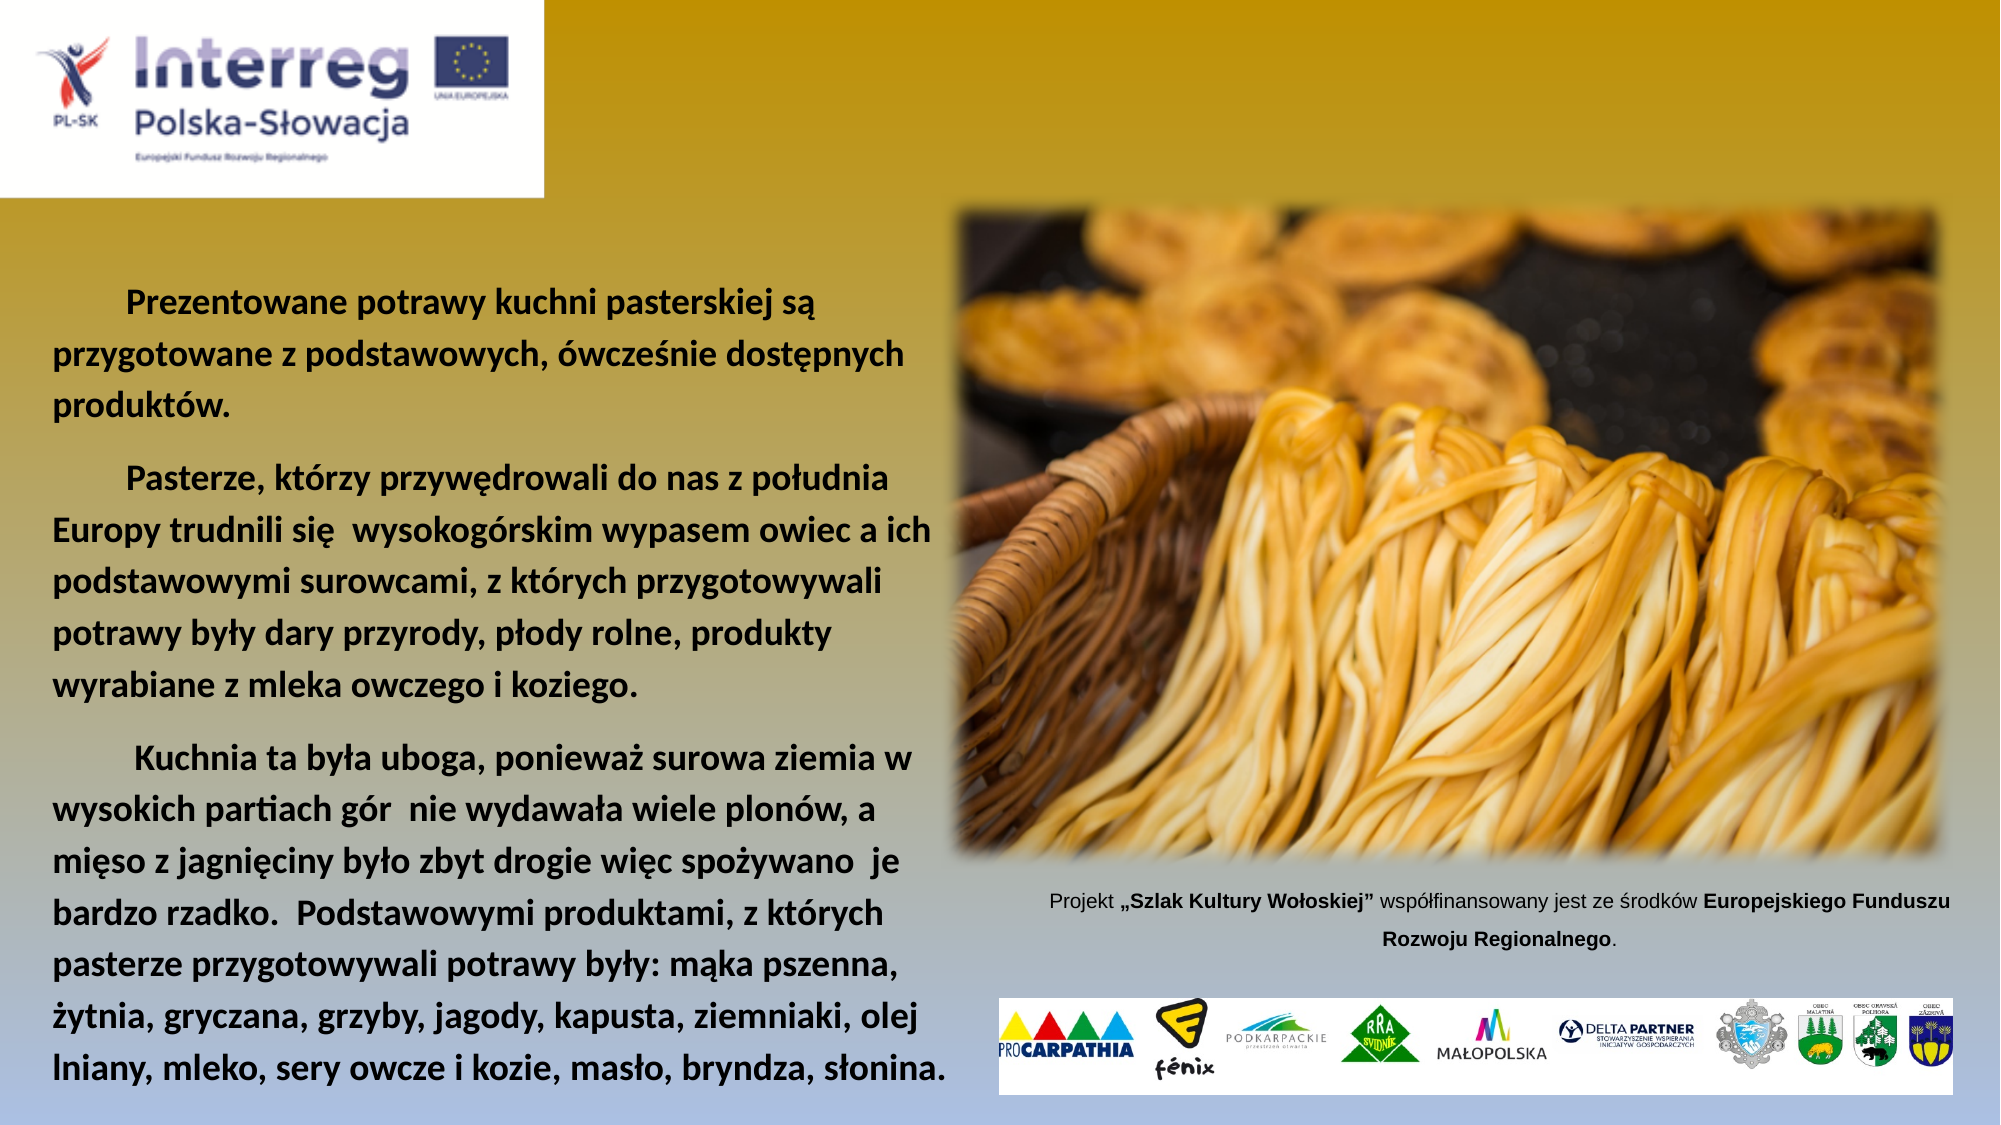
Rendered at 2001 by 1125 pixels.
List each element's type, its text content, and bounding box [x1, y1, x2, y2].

picture [999, 997, 1953, 1095]
text_box Prezentowane potrawy kuchni pasterskiej są przygotowane z podstawowych, ówcześnie dostępnych produktów. Pasterze, którzy przywędrowali do nas z południa Europy trudnili się wysokogórskim wypasem owiec a ich podstawowymi surowcami, z których przygotowywali potrawy były dary przyrody, płody rolne, produkty wyrabiane z mleka owczego i koziego. Kuchnia ta była uboga, ponieważ surowa ziemia w wysokich partiach gór nie wydawała wiele plonów, a mięso z jagnięciny było zbyt drogie więc spożywano je bardzo rzadko. Podstawowymi produktami, z których pasterze przygotowywali potrawy były: mąka pszenna, żytnia, gryczana, grzyby, jagody, kapusta, ziemniaki, olej lniany, mleko, sery owcze i kozie, masło, bryndza, słonina. [37, 262, 987, 1096]
picture [0, 0, 547, 201]
text_box Projekt „Szlak Kultury Wołoskiej” współfinansowany jest ze środków Europejskiego Funduszu Rozwoju Regionalnego. [999, 868, 2000, 958]
picture [941, 193, 1953, 869]
